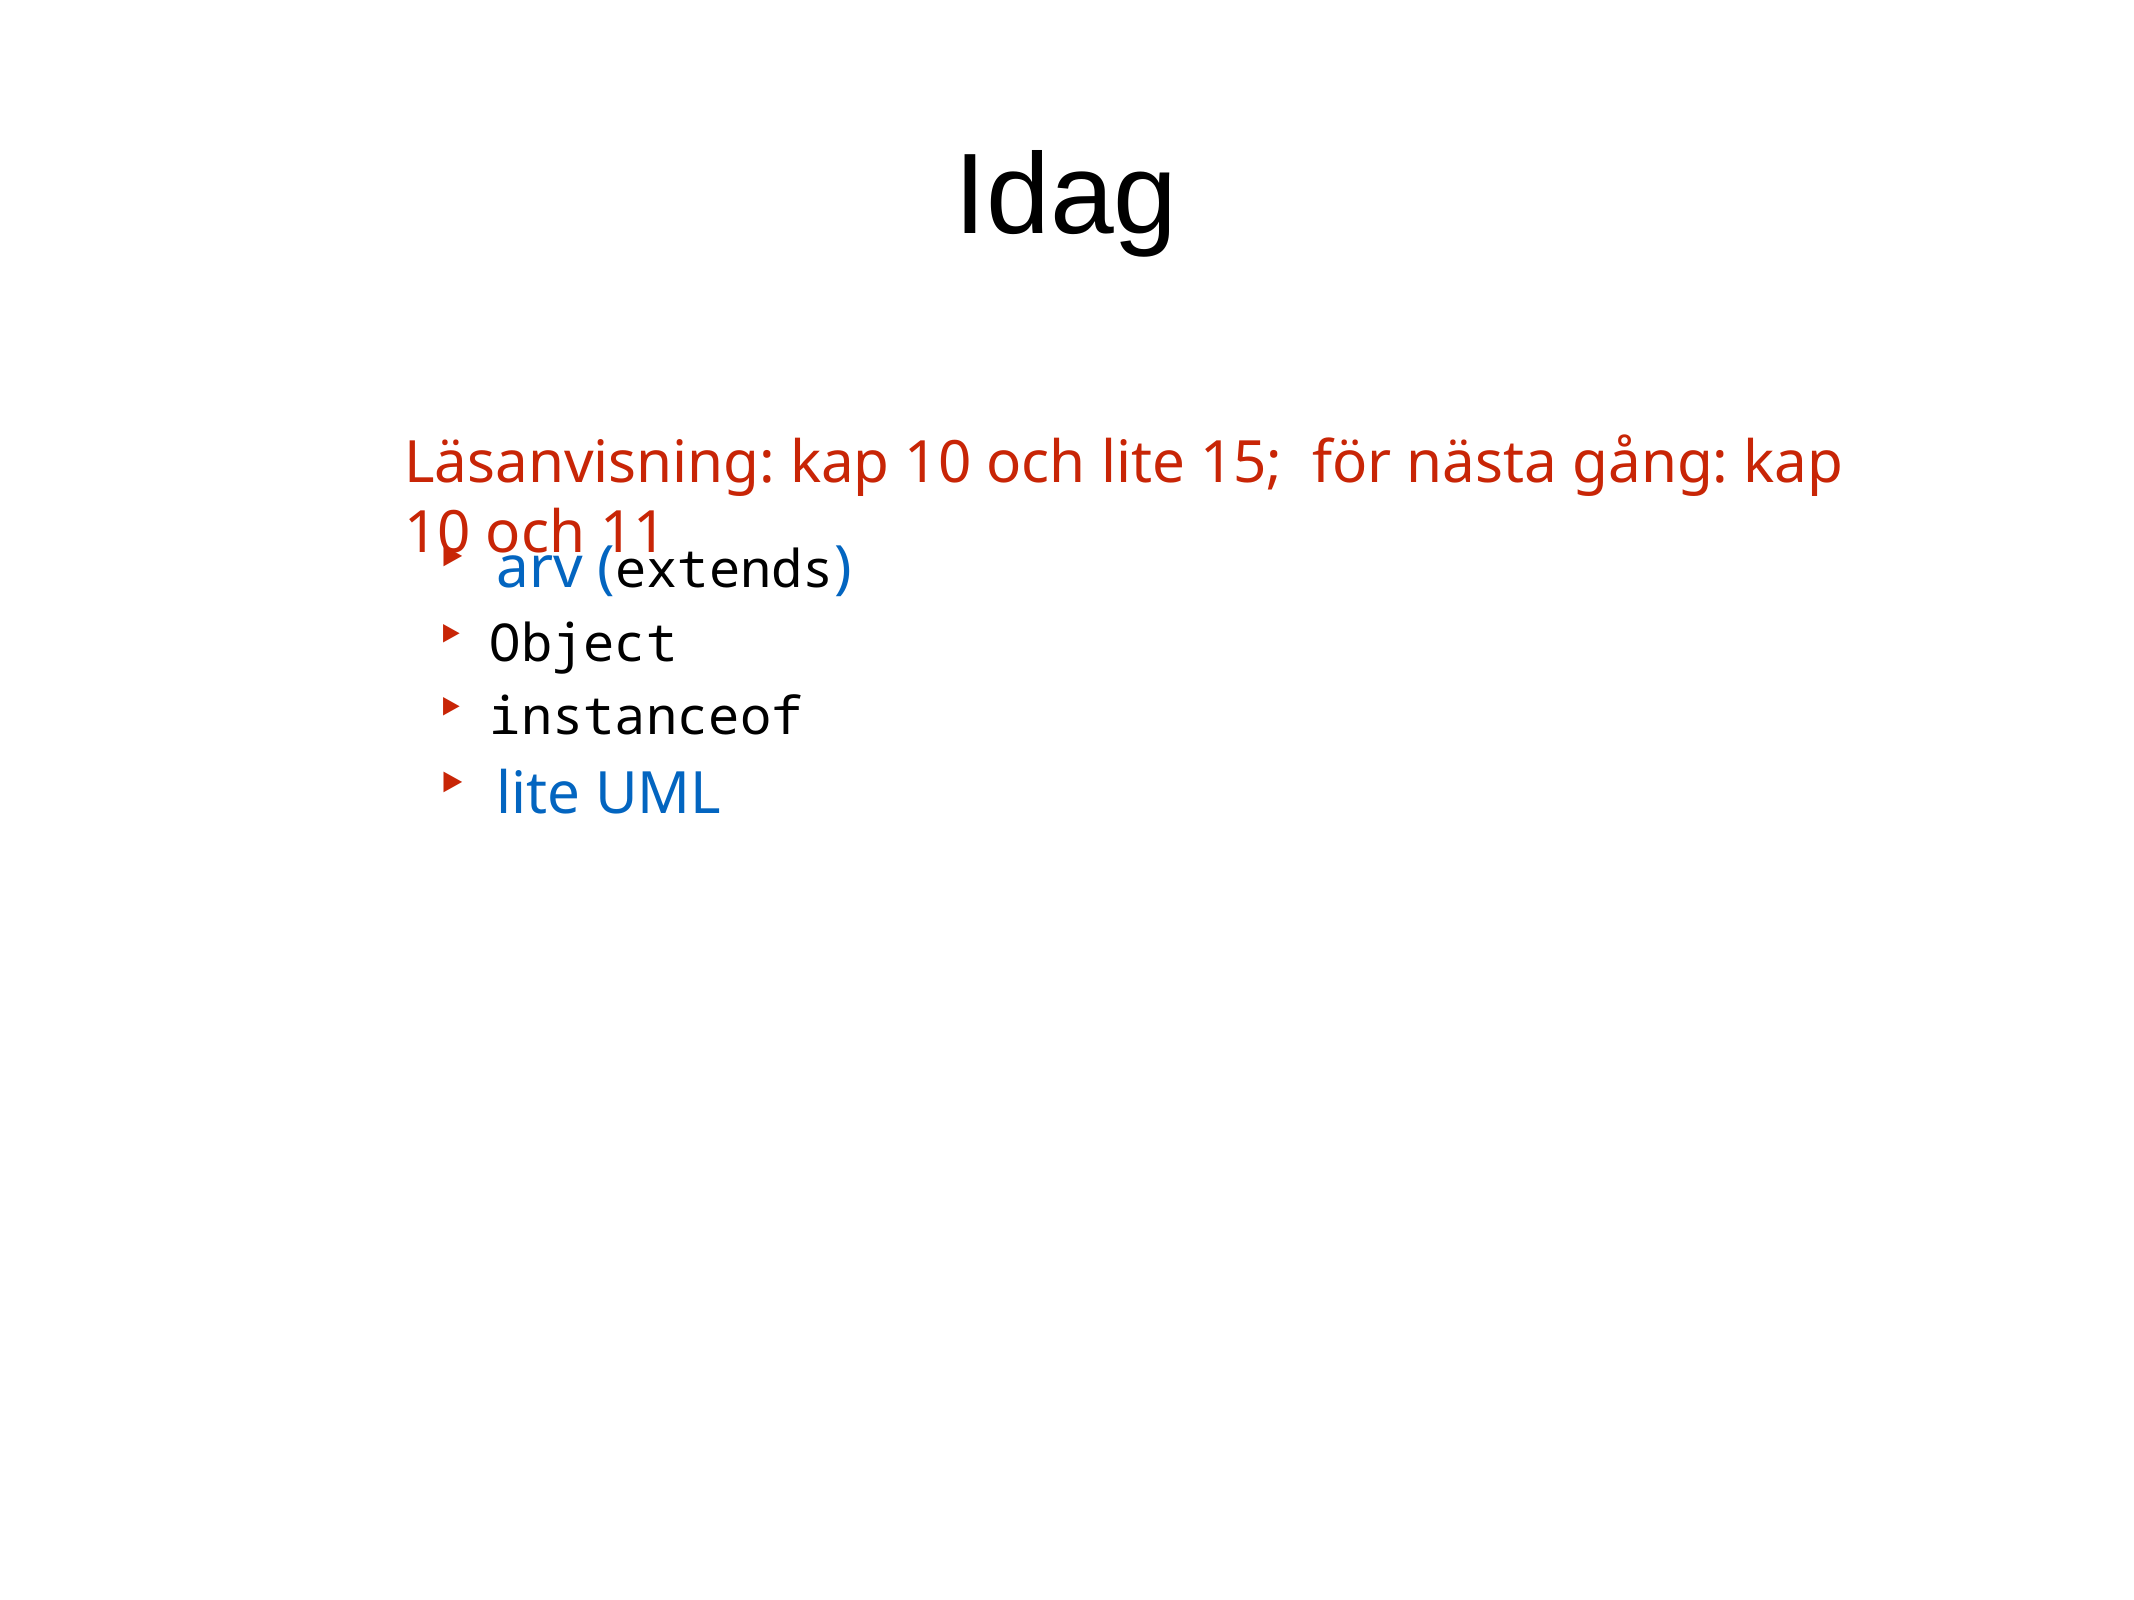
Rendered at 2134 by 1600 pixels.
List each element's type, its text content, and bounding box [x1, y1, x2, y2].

text_box Läsanvisning: kap 10 och lite 15; för nästa gång: kap 10 och 11 [404, 423, 1896, 564]
text_box arv (extends) Object instanceof lite UML [435, 564, 1631, 826]
text_box Idag [10, 10, 2123, 365]
